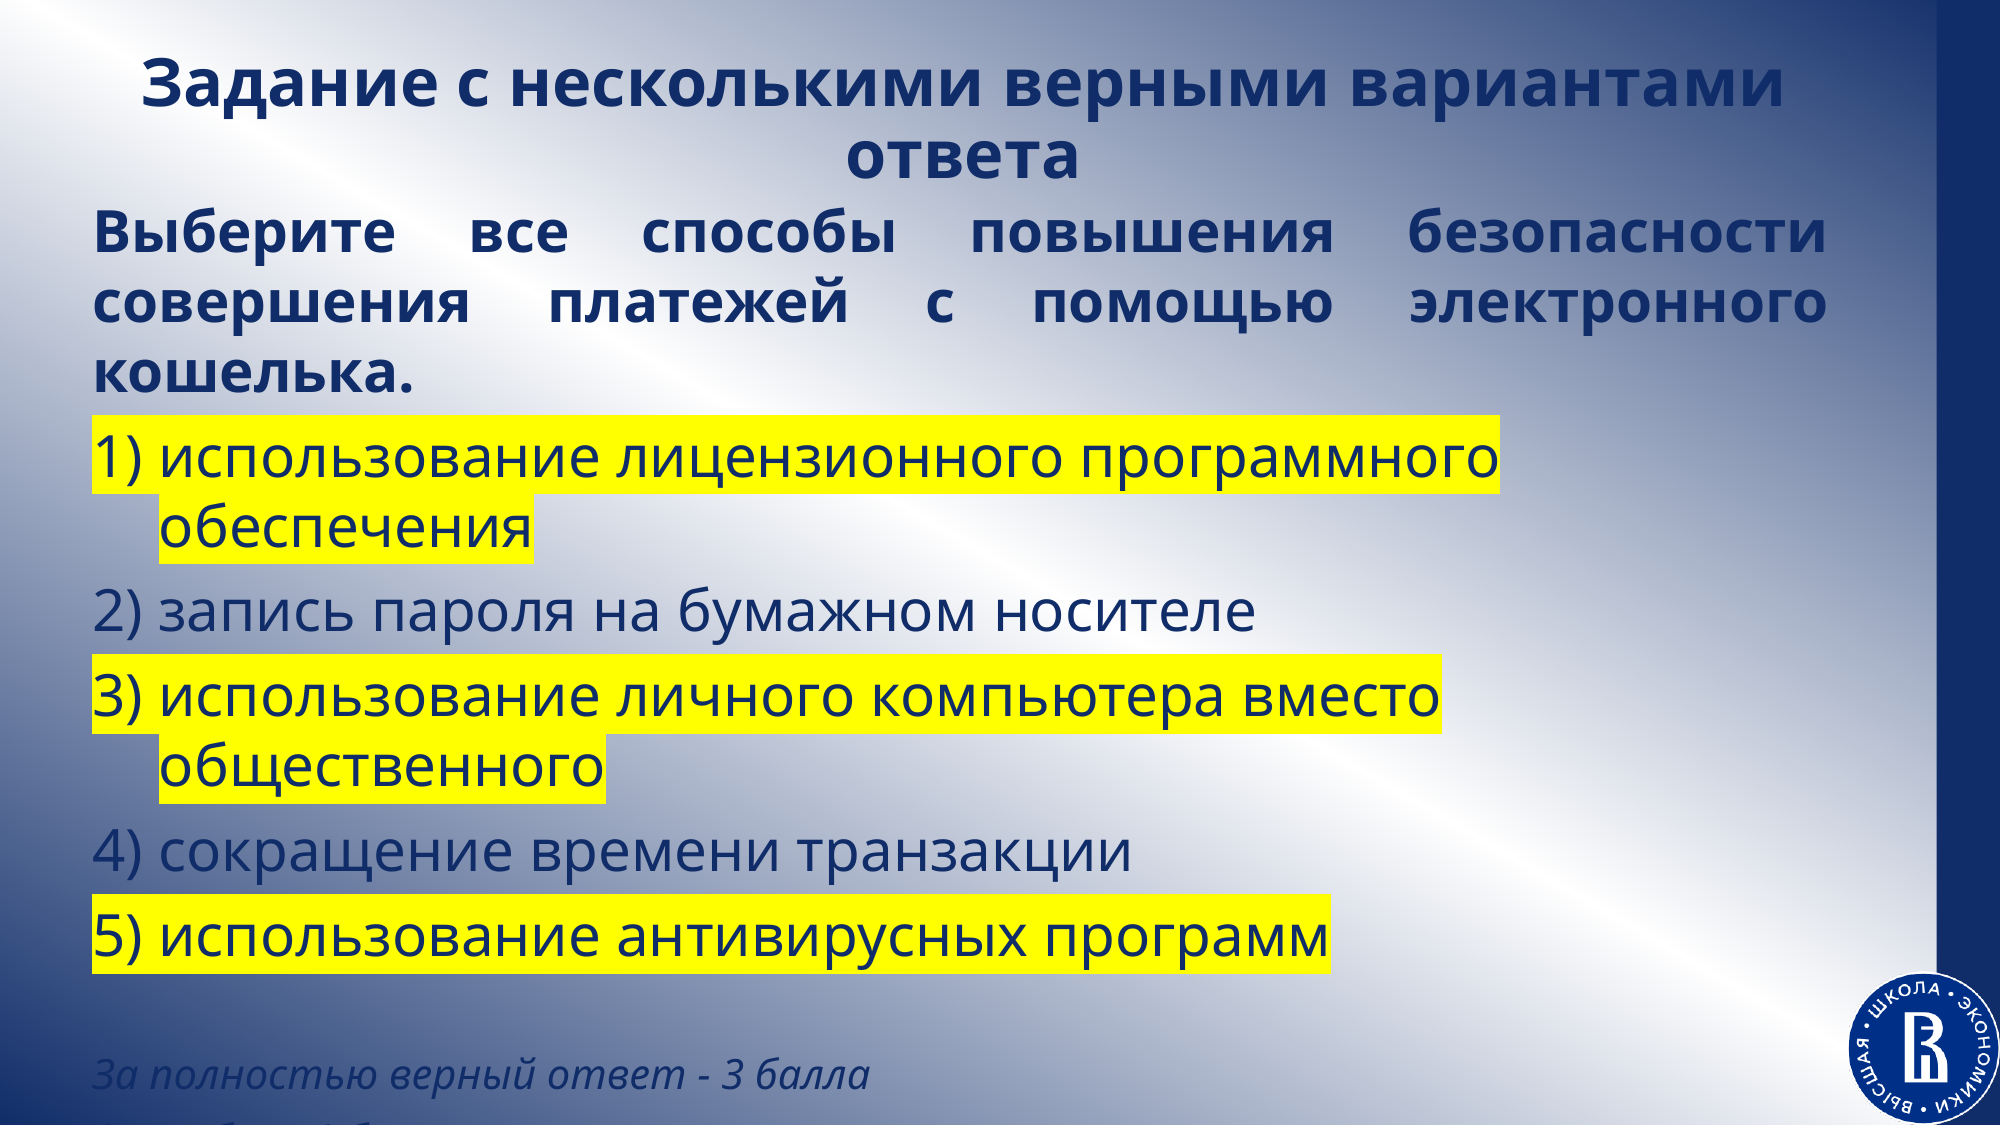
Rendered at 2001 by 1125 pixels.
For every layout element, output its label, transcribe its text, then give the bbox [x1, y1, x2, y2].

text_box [1846, 0, 2000, 1125]
text_box Выберите все способы повышения безопасности совершения платежей с помощью электронного кошелька. 1) использование лицензионного программного обеспечения 2) запись пароля на бумажном носителе 3) использование личного компьютера вместо общественного 4) сокращение времени транзакции 5) использование антивирусных программ За полностью верный ответ - 3 балла 1 ошибка - 1 балл Более 1 ошибки - 0 баллов. [74, 184, 1846, 670]
title Задание с несколькими верными вариантами ответа [92, 35, 1835, 184]
